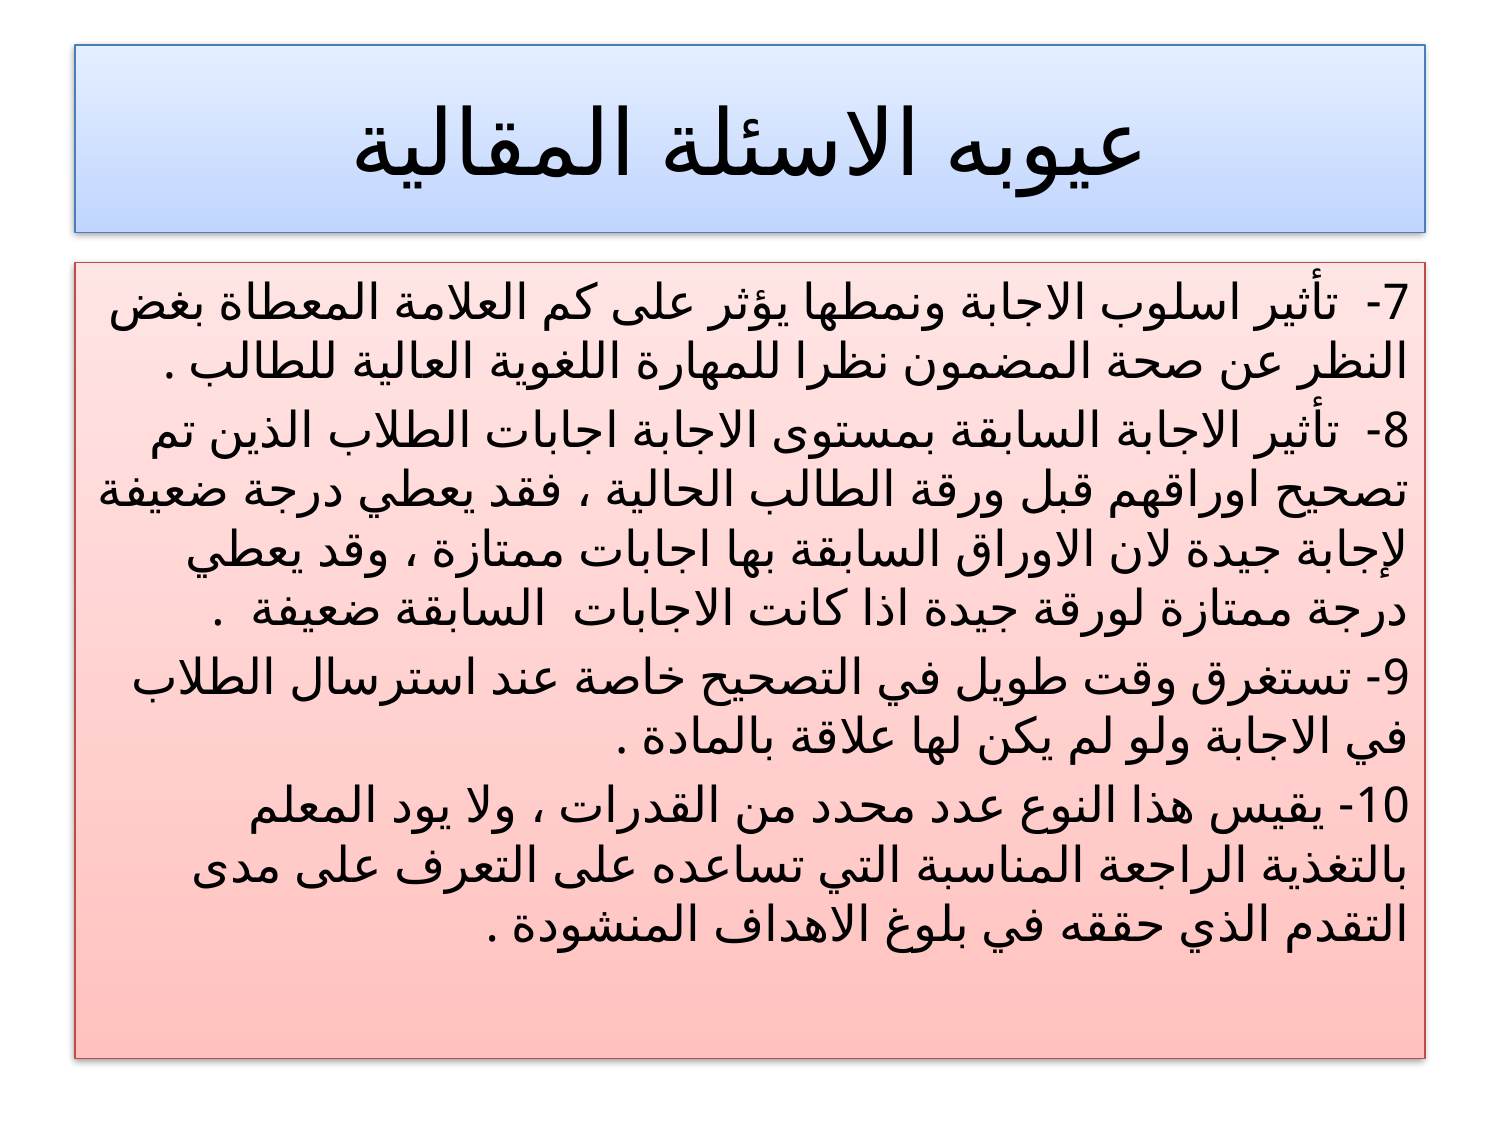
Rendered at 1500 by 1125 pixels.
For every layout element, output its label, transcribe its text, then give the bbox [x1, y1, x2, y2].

list 7- تأثير اسلوب الاجابة ونمطها يؤثر على كم العلامة المعطاة بغض النظر عن صحة المضمون نظرا للمهارة اللغوية العالية للطالب . 8- تأثير الاجابة السابقة بمستوى الاجابة اجابات الطلاب الذين تم تصحيح اوراقهم قبل ورقة الطالب الحالية ، فقد يعطي درجة ضعيفة لإجابة جيدة لان الاوراق السابقة بها اجابات ممتازة ، وقد يعطي درجة ممتازة لورقة جيدة اذا كانت الاجابات السابقة ضعيفة . 9- تستغرق وقت طويل في التصحيح خاصة عند استرسال الطلاب في الاجابة ولو لم يكن لها علاقة بالمادة . 10- يقيس هذا النوع عدد محدد من القدرات ، ولا يود المعلم بالتغذية الراجعة المناسبة التي تساعده على التعرف على مدى التقدم الذي حققه في بلوغ الاهداف المنشودة . [74, 262, 1426, 1059]
title عيوبه الاسئلة المقالية [74, 44, 1426, 233]
